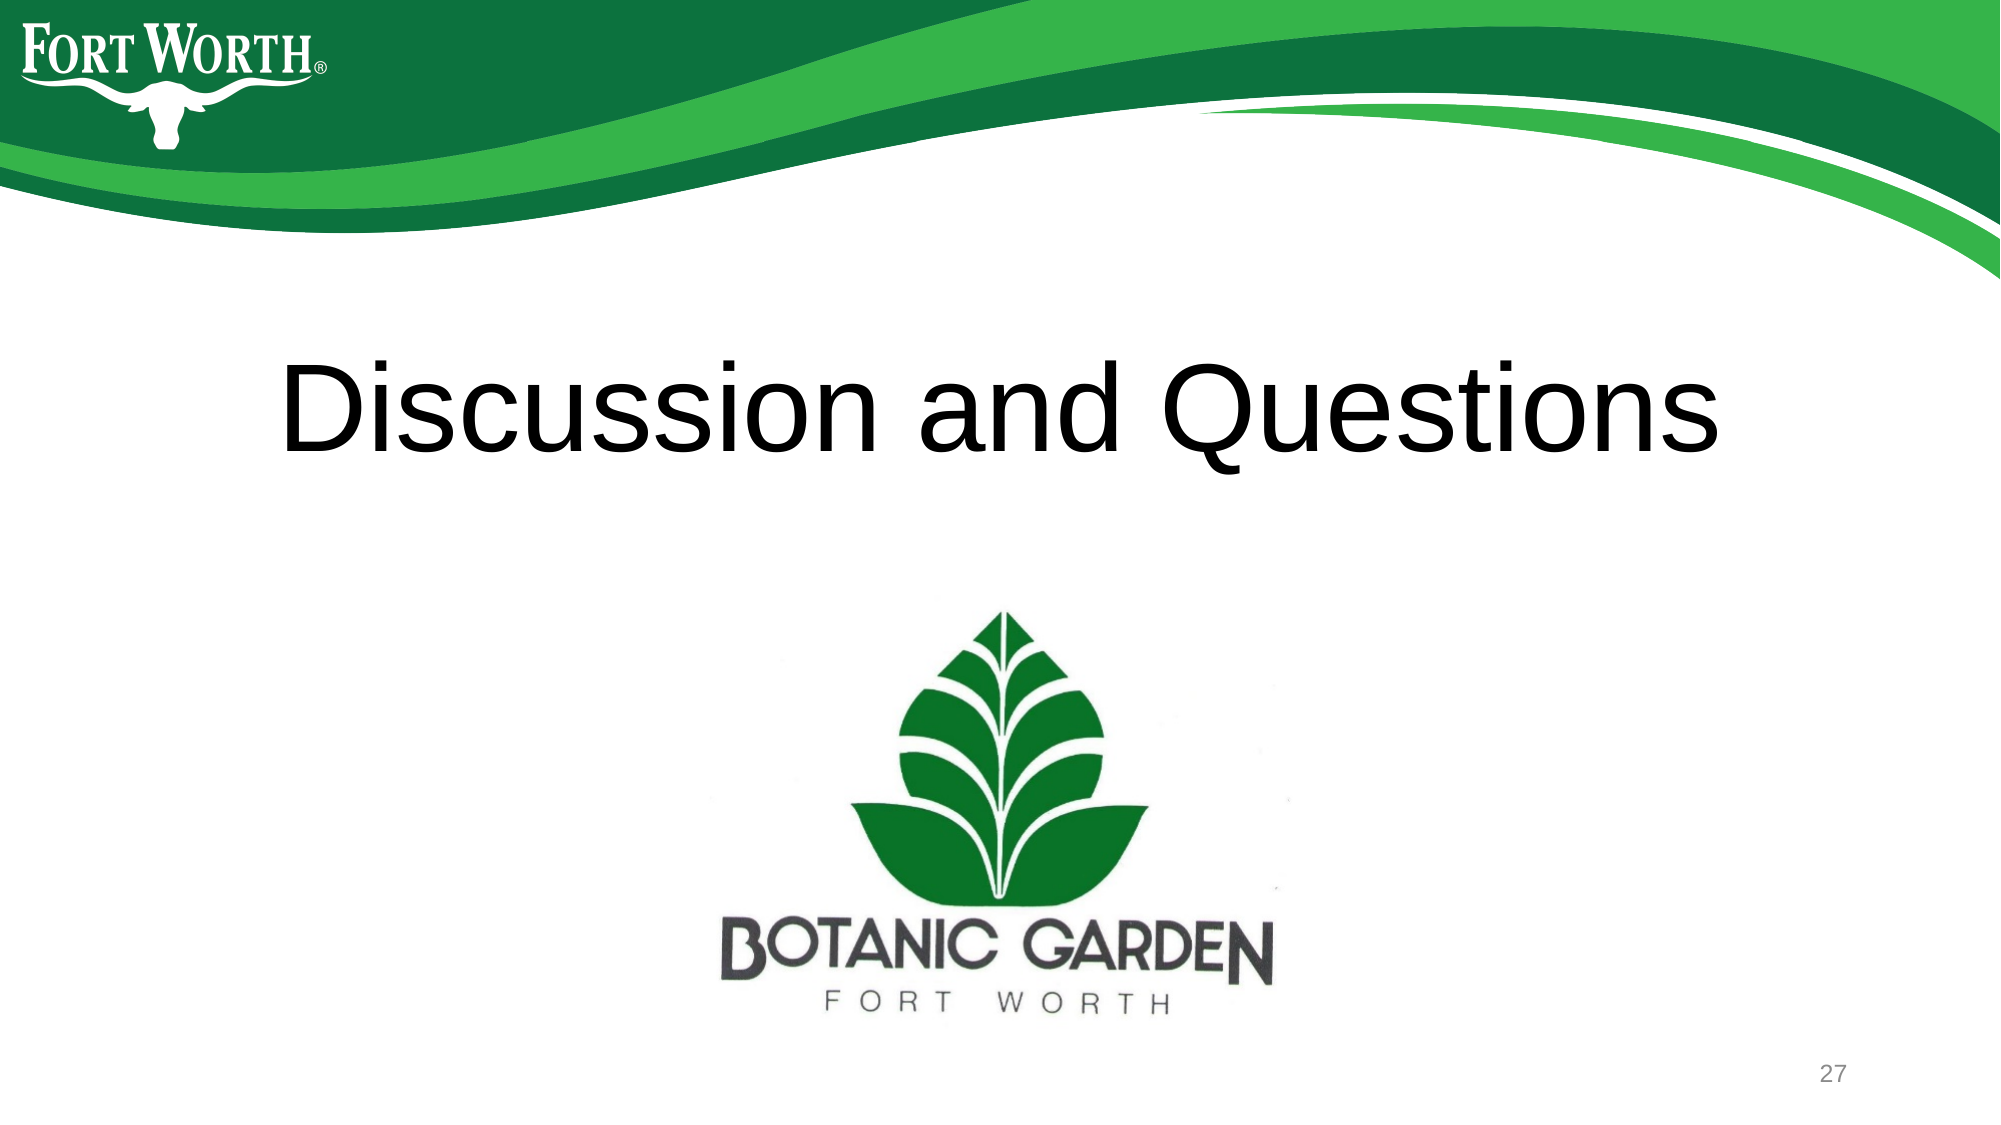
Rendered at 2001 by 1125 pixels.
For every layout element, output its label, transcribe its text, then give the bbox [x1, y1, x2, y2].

picture [0, 0, 2000, 283]
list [700, 595, 1300, 1043]
slide_number 27 [1412, 1042, 1863, 1103]
title Discussion and Questions [137, 302, 1863, 520]
